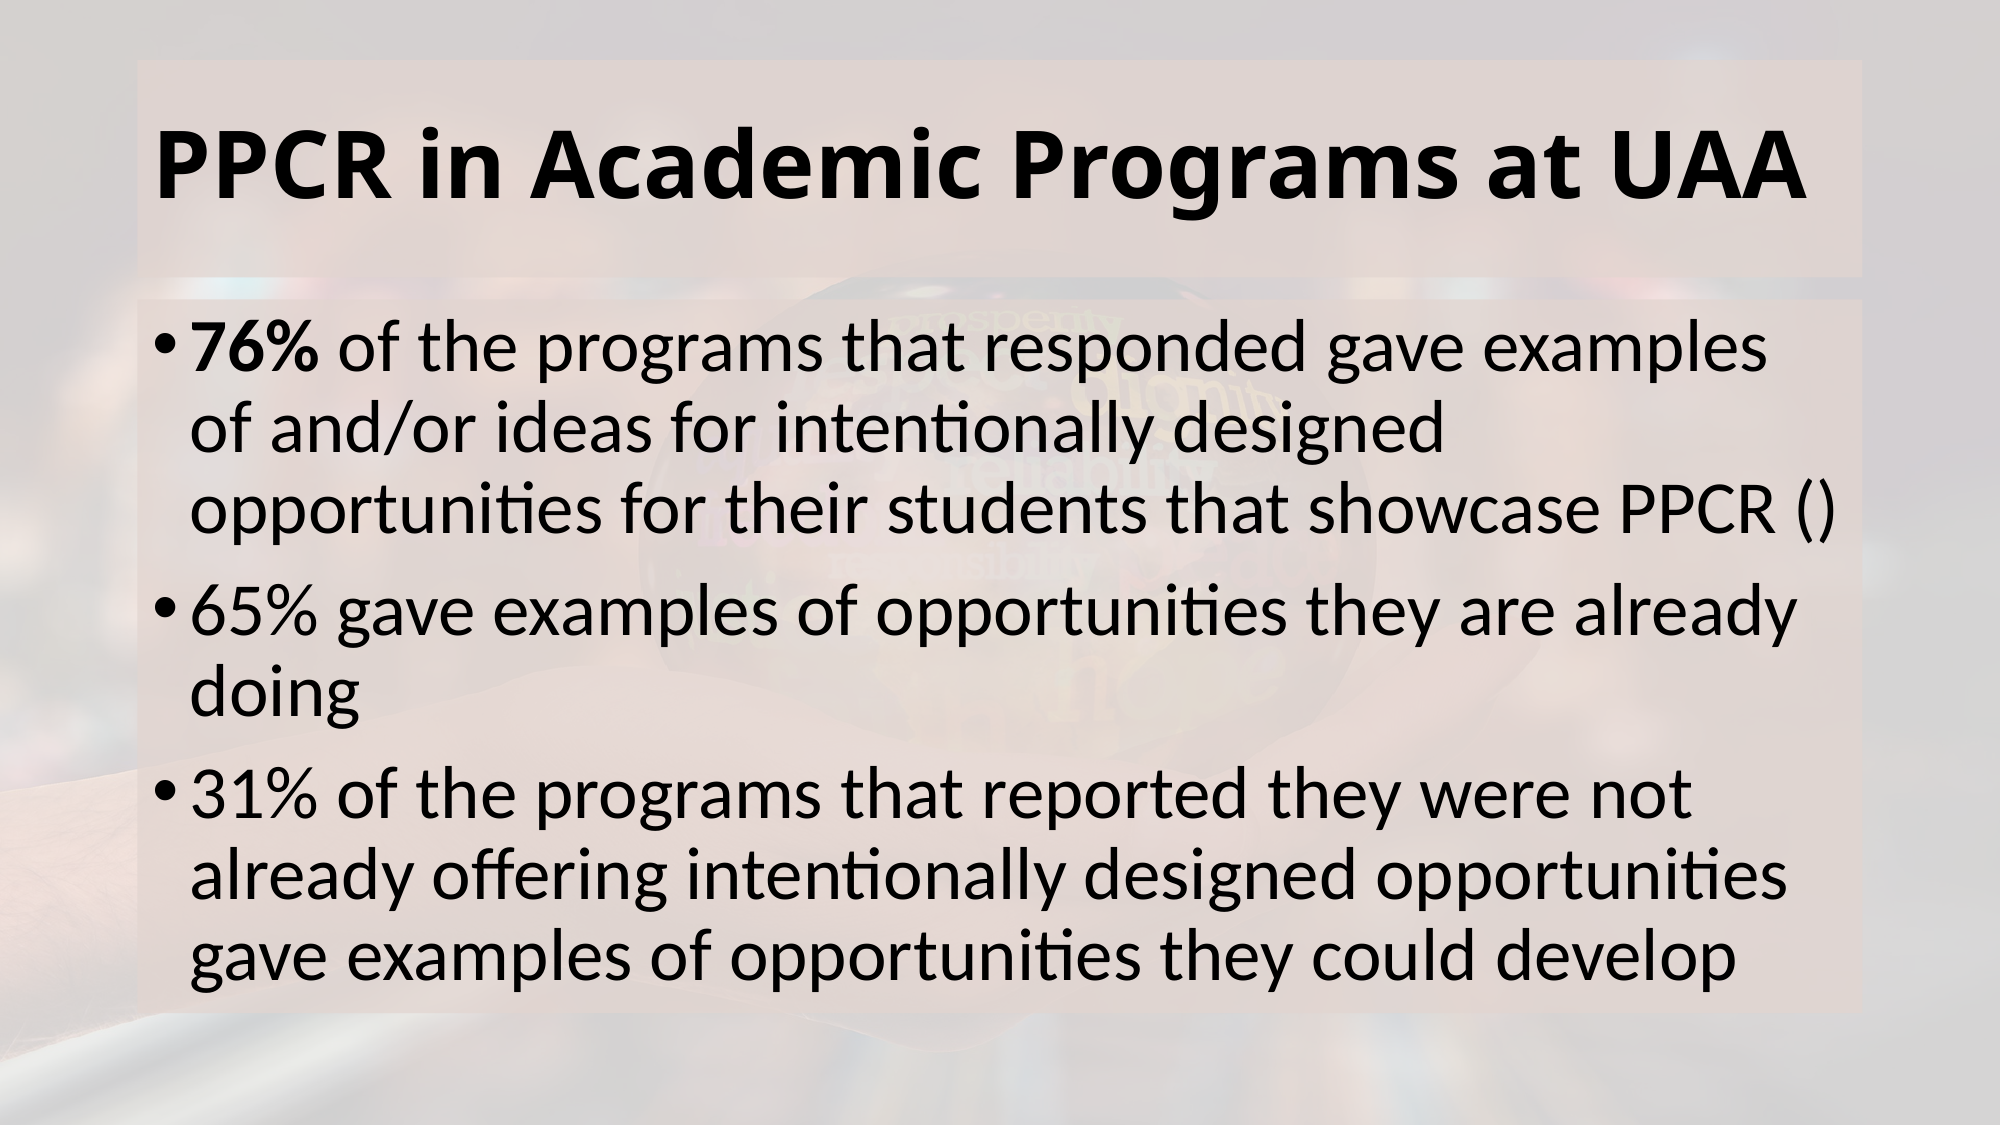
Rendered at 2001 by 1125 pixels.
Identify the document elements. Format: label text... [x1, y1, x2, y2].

title PPCR in Academic Programs at UAA [137, 59, 1863, 278]
